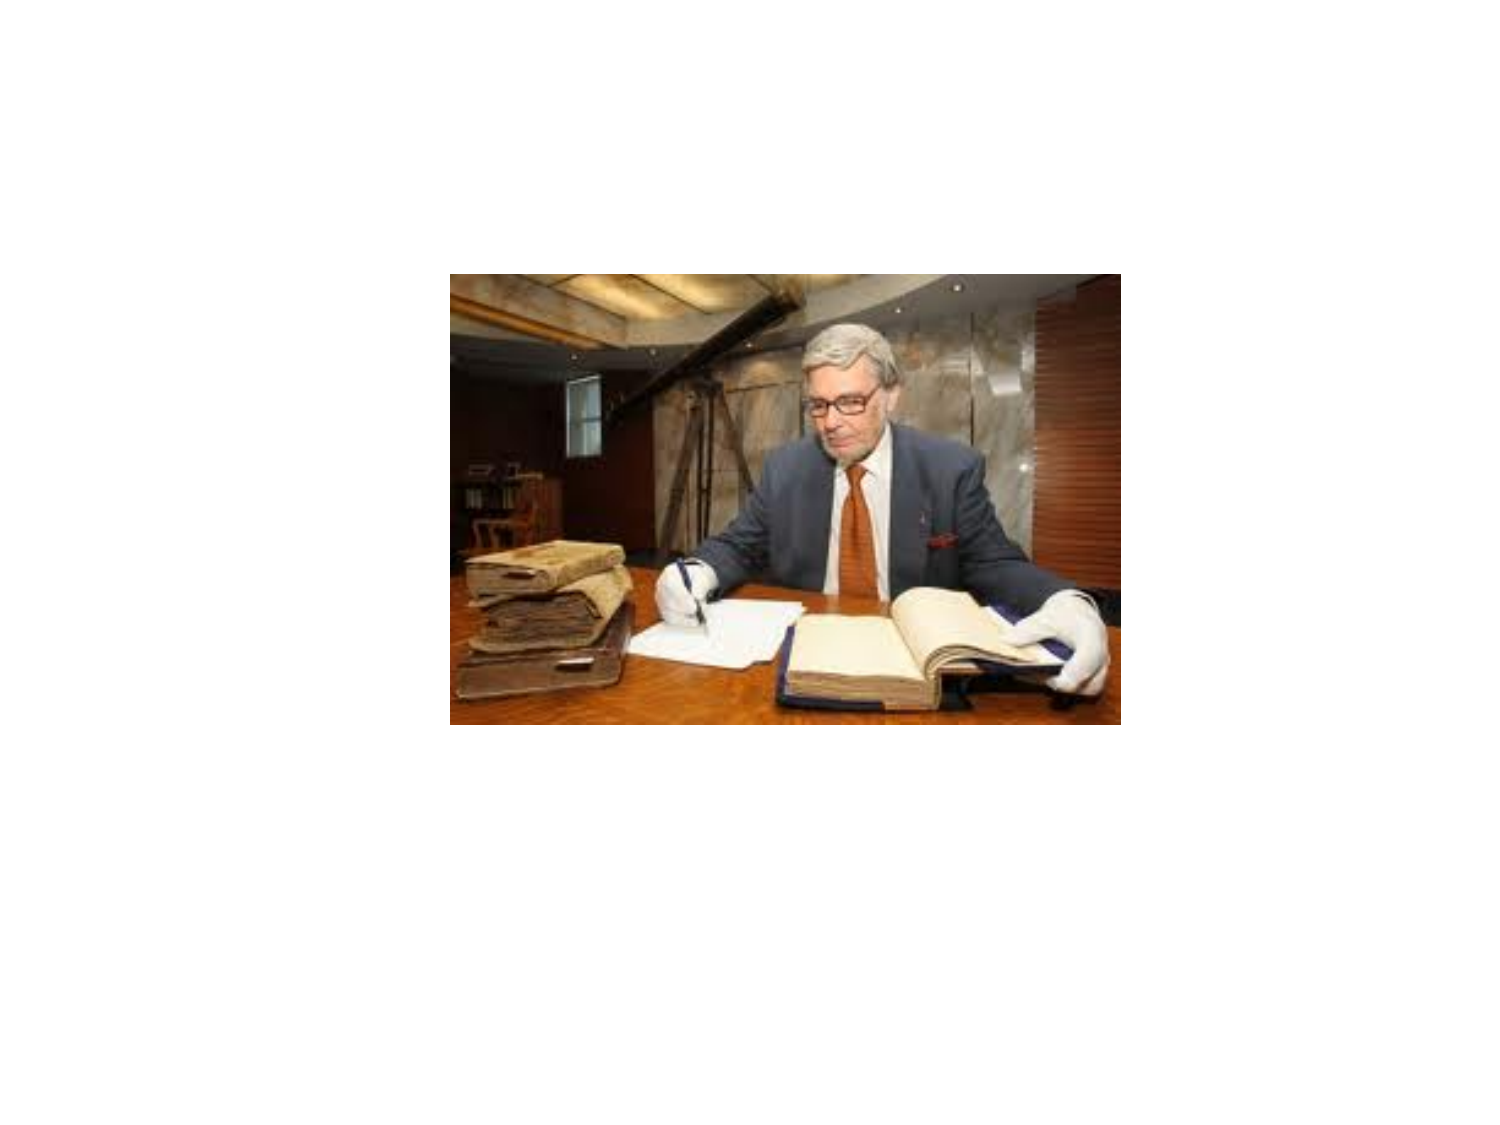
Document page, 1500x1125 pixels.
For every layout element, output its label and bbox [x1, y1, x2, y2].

picture [449, 274, 1121, 726]
